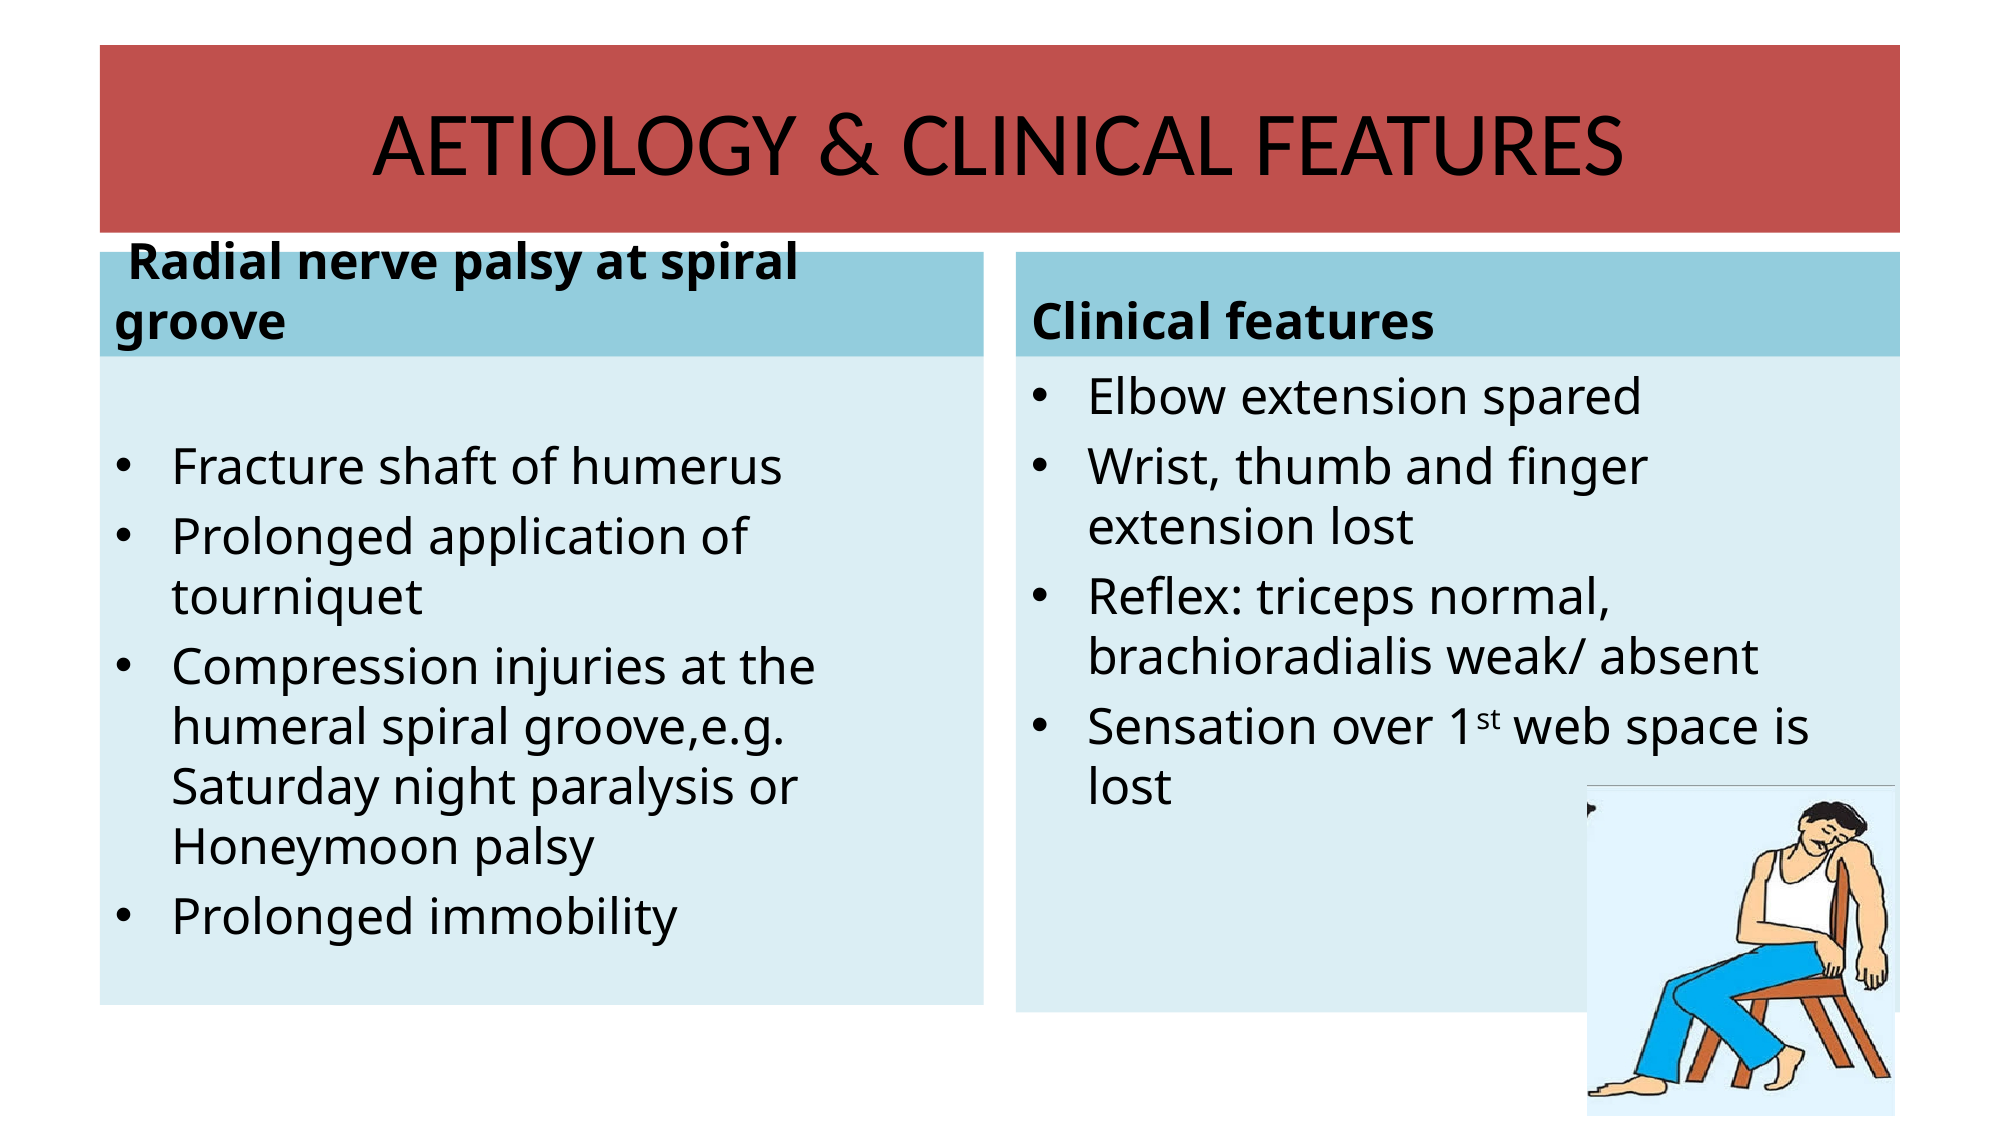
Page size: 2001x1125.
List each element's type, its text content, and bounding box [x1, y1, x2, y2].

title AETIOLOGY & CLINICAL FEATURES [99, 45, 1900, 233]
list Fracture shaft of humerus Prolonged application of tourniquet Compression injuries at the humeral spiral groove,e.g. Saturday night paralysis or Honeymoon palsy Prolonged immobility [99, 356, 984, 1005]
list Clinical features [1015, 251, 1900, 356]
list Elbow extension spared Wrist, thumb and finger extension lost Reflex: triceps normal, brachioradialis weak/ absent Sensation over 1st web space is lost [1015, 356, 1900, 1013]
picture [1587, 785, 1896, 1117]
list Radial nerve palsy at spiral groove [99, 251, 984, 356]
